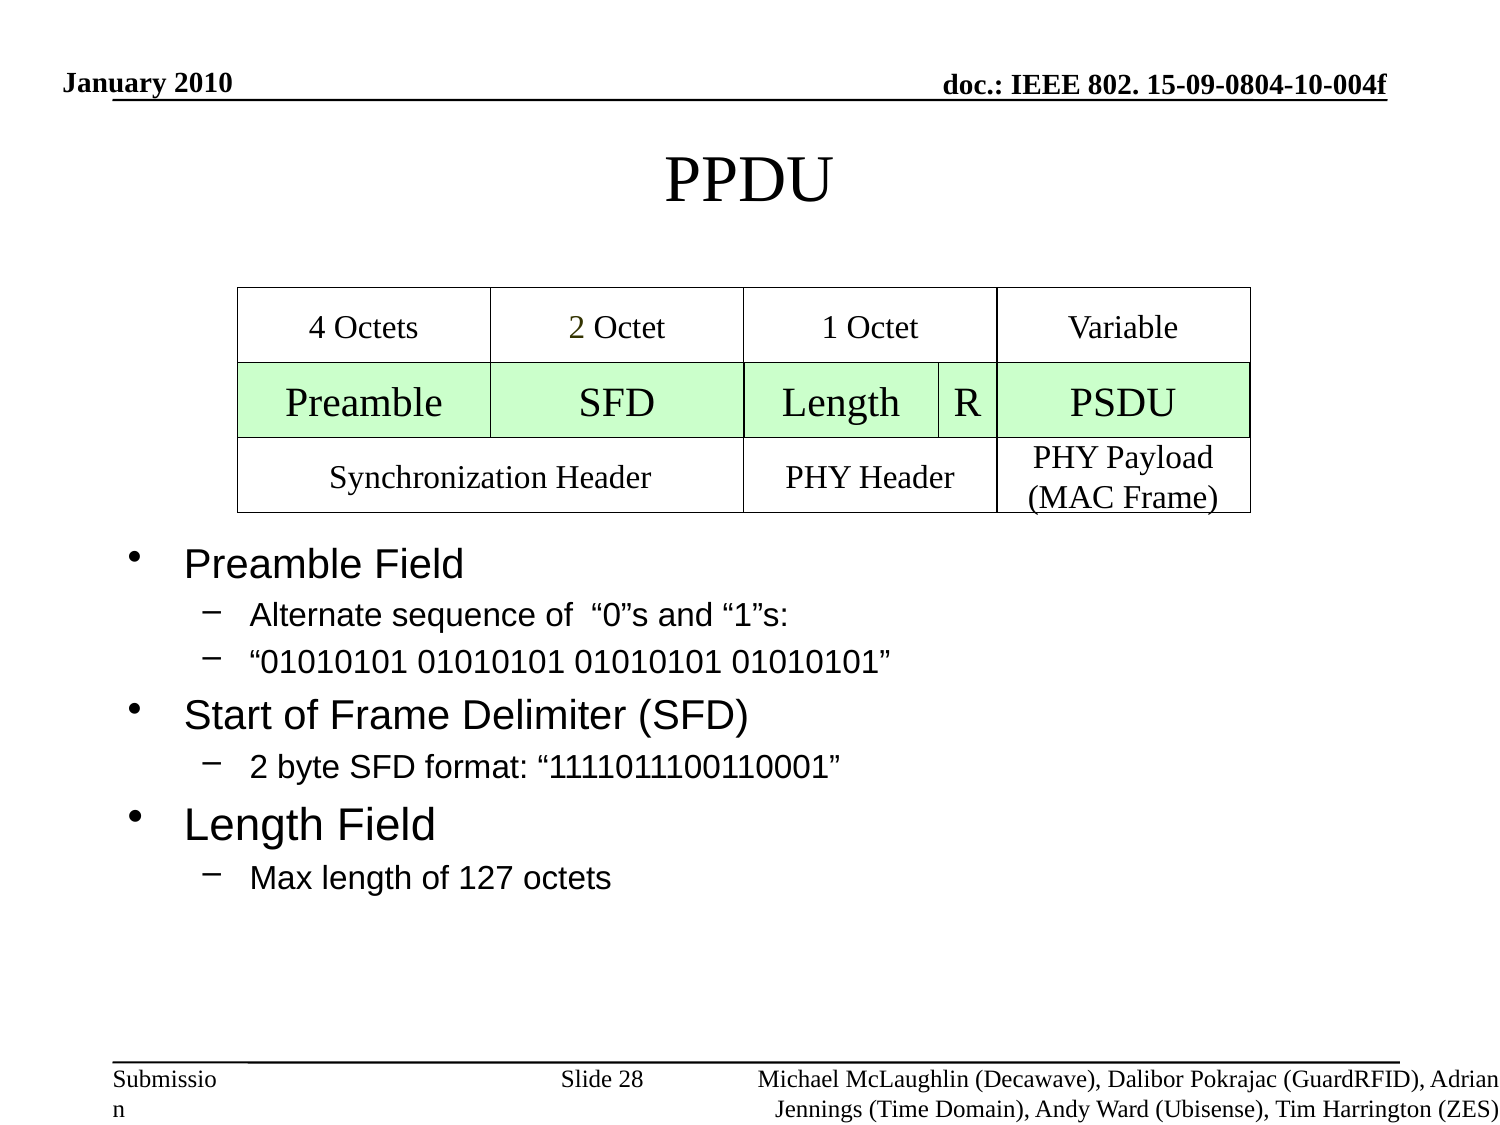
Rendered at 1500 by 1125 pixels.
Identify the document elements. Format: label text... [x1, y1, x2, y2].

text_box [237, 287, 1251, 513]
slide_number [62, 62, 326, 99]
footer Michael McLaughlin (Decawave), Dalibor Pokrajac (GuardRFID), Adrian Jennings (Time Domain), Andy Ward (Ubisense), Tim Harrington (ZES) [717, 1061, 1500, 1125]
title PPDU [74, 112, 1426, 238]
list Preamble Field Alternate sequence of “0”s and “1”s: “01010101 01010101 01010101 01010101” Start of Frame Delimiter (SFD) 2 byte SFD format: “1111011100110001” Length Field Max length of 127 octets [112, 237, 1388, 1038]
slide_number Slide 28 [558, 1061, 646, 1093]
